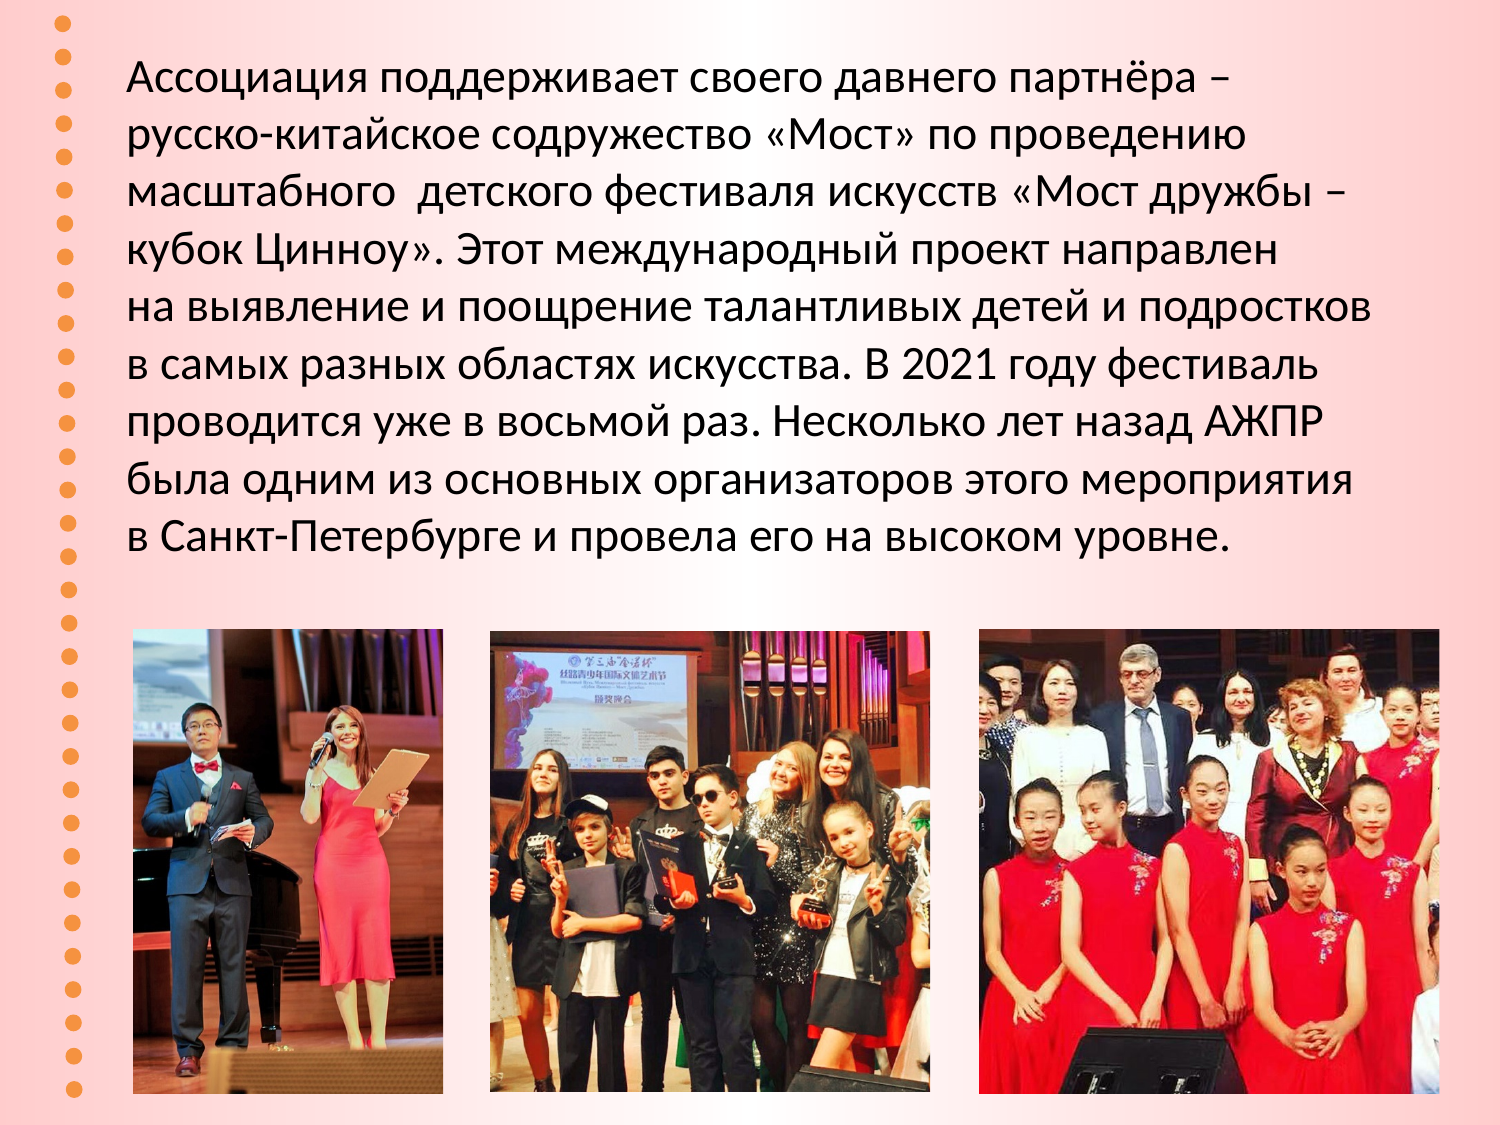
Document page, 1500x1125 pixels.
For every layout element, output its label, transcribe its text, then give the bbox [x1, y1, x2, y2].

picture [132, 628, 444, 1095]
picture [974, 628, 1440, 1095]
picture [489, 630, 931, 1093]
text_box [62, 23, 75, 1123]
text_box Ассоциация поддерживает своего давнего партнёра – русско-китайское содружество «Мост» по проведению масштабного детского фестиваля искусств «Мост дружбы – кубок Цинноу». Этот международный проект направлен на выявление и поощрение талантливых детей и подростков в самых разных областях искусства. В 2021 году фестиваль проводится уже в восьмой раз. Несколько лет назад АЖПР была одним из основных организаторов этого мероприятия в Санкт-Петербурге и провела его на высоком уровне. [112, 36, 1469, 598]
